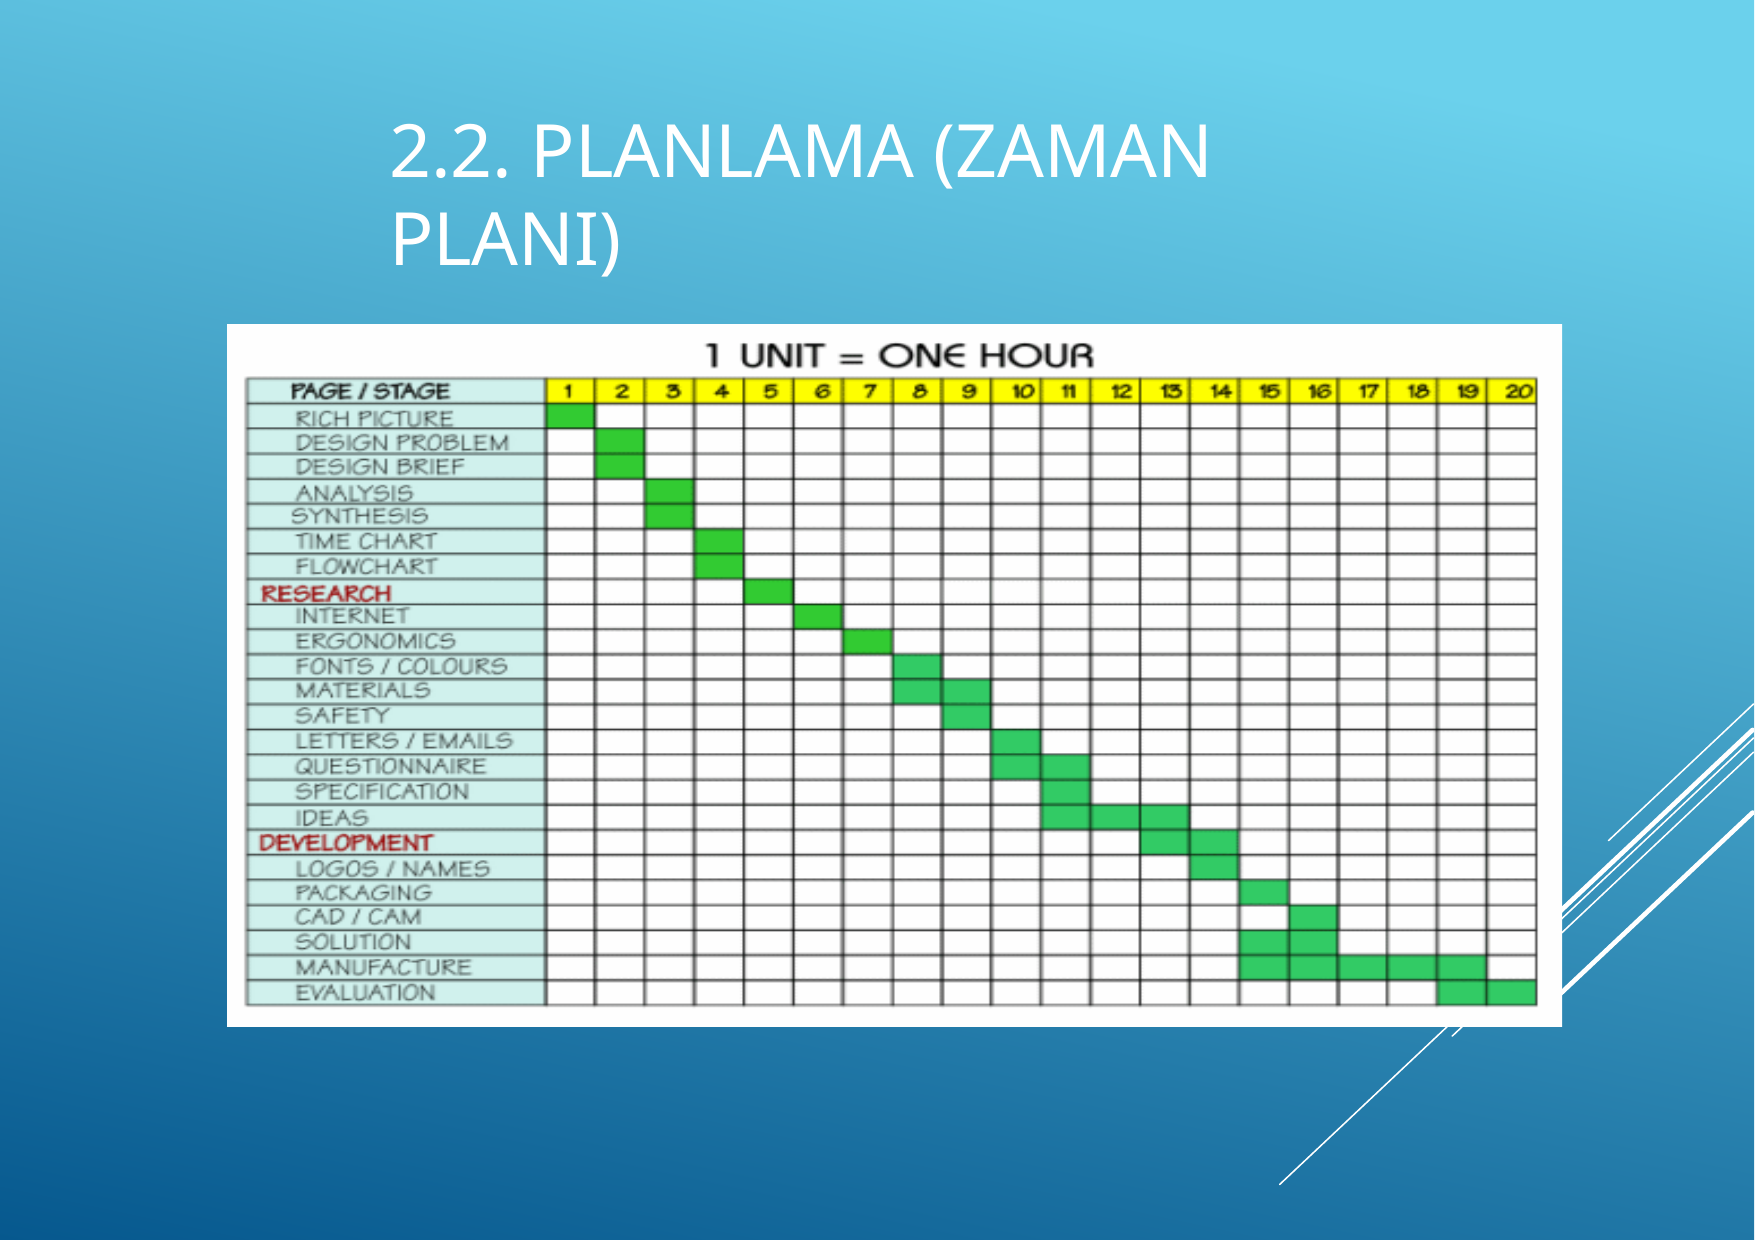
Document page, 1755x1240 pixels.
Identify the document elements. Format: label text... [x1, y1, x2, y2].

title 2.2. Planlama (zaman planı) [387, 86, 1367, 296]
text_box [227, 324, 1563, 1027]
